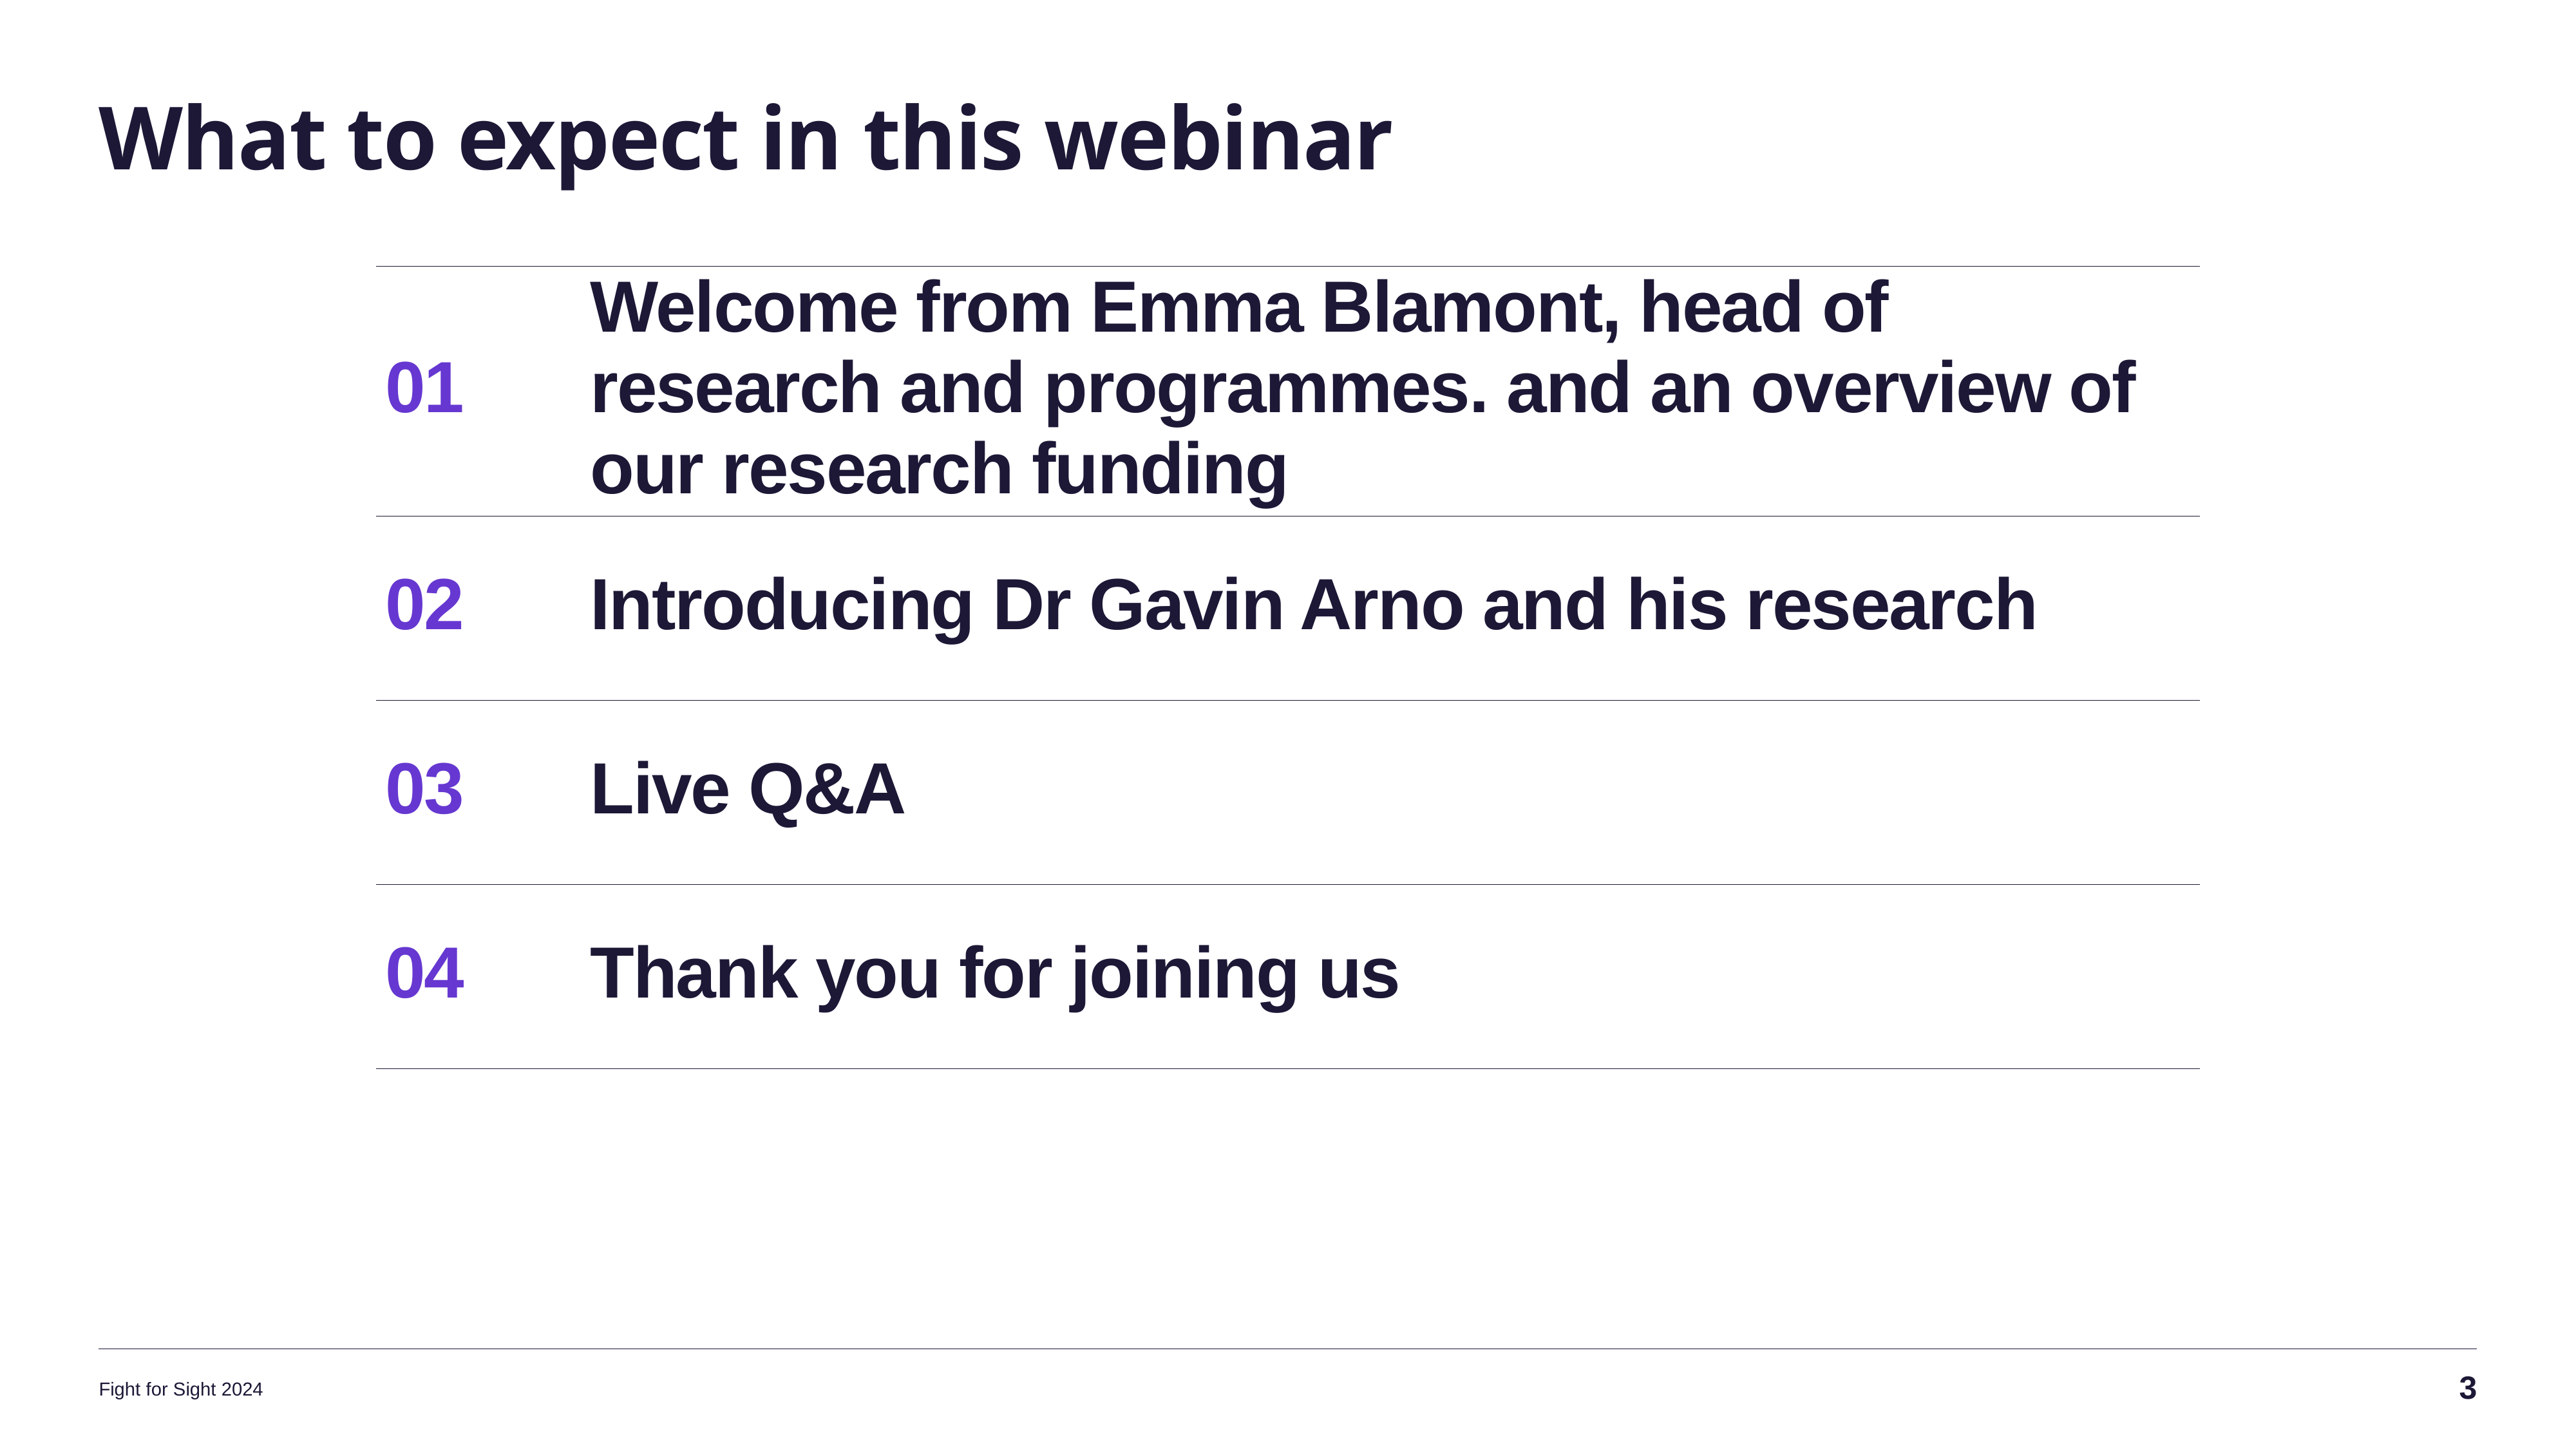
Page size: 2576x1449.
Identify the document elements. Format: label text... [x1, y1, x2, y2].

table_cell 04 [376, 885, 580, 1068]
table_cell Introducing Dr Gavin Arno and his research [580, 516, 2200, 700]
table_header Welcome from Emma Blamont, head of research and programmes. and an overview of our research funding [580, 267, 2200, 516]
title What to expect in this webinar [99, 99, 2477, 267]
table_cell 03 [376, 701, 580, 884]
table_header 01 [376, 267, 580, 516]
table_cell 02 [376, 516, 580, 700]
table_cell Live Q&A [580, 701, 2200, 884]
slide_number 3 [2325, 1367, 2477, 1406]
table_cell Thank you for joining us [580, 885, 2200, 1068]
footer Fight for Sight 2024 [99, 1368, 857, 1400]
